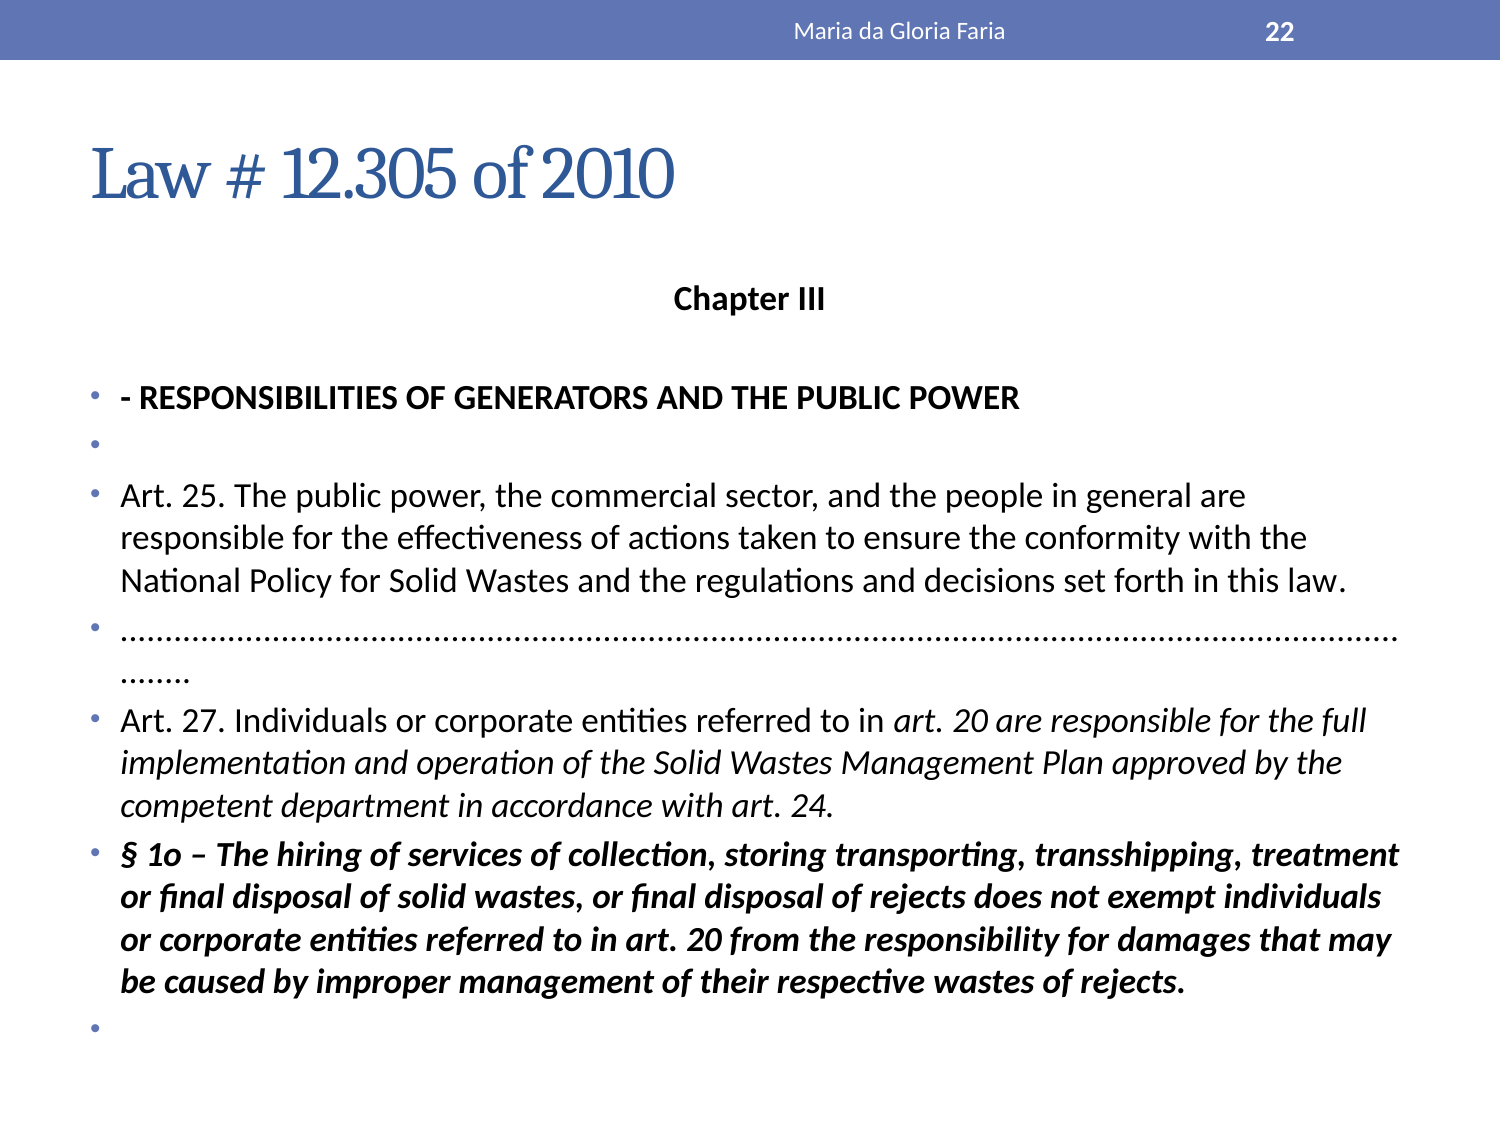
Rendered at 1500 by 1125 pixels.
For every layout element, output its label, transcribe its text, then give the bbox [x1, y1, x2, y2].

footer Maria da Gloria Faria [562, 3, 1238, 57]
list Chapter III - RESPONSIBILITIES OF GENERATORS AND THE PUBLIC POWER Art. 25. The public power, the commercial sector, and the people in general are responsible for the effectiveness of actions taken to ensure the conformity with the National Policy for Solid Wastes and the regulations and decisions set forth in this law. ....................................................................................................................................................... Art. 27. Individuals or corporate entities referred to in art. 20 are responsible for the full implementation and operation of the Solid Wastes Management Plan approved by the competent department in accordance with art. 24. § 1o – The hiring of services of collection, storing transporting, transshipping, treatment or final disposal of solid wastes, or final disposal of rejects does not exempt individuals or corporate entities referred to in art. 20 from the responsibility for damages that may be caused by improper management of their respective wastes of rejects. [75, 262, 1425, 1063]
slide_number 22 [1250, 3, 1425, 57]
title Law # 12.305 of 2010 [75, 87, 1425, 250]
